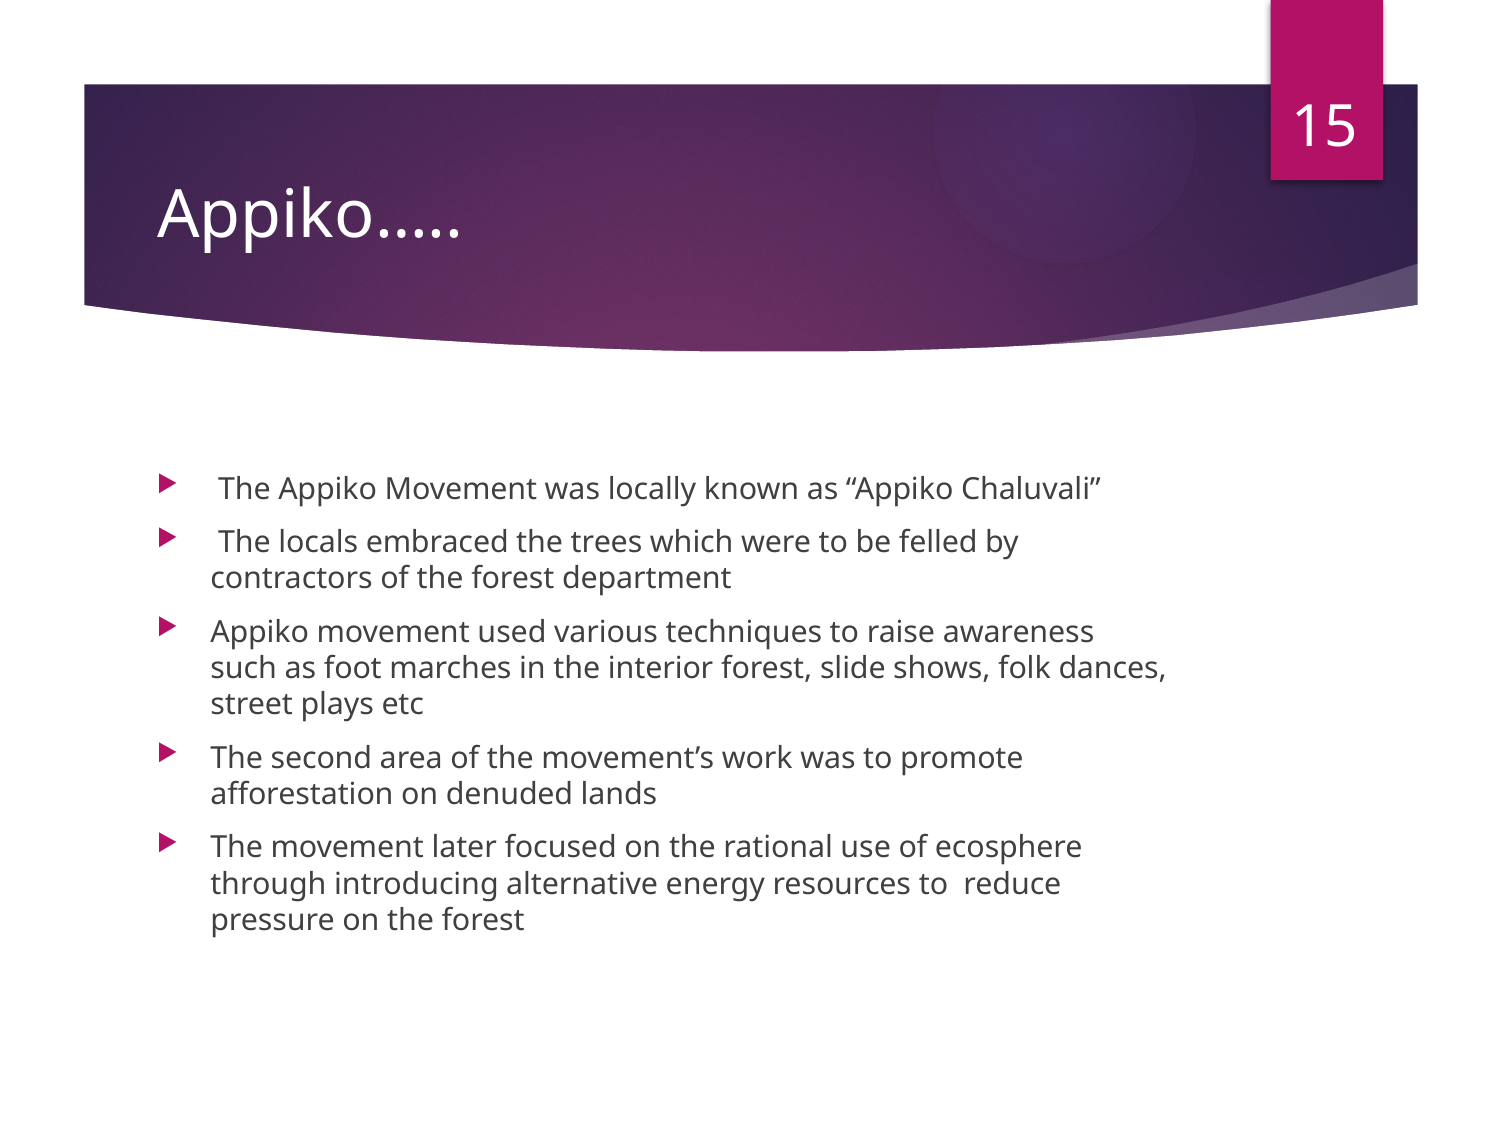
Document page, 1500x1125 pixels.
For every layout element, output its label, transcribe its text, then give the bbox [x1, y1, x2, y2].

list The Appiko Movement was locally known as “Appiko Chaluvali” The locals embraced the trees which were to be felled by contractors of the forest department Appiko movement used various techniques to raise awareness such as foot marches in the interior forest, slide shows, folk dances, street plays etc The second area of the movement’s work was to promote afforestation on denuded lands The movement later focused on the rational use of ecosphere through introducing alternative energy resources to reduce pressure on the forest [141, 408, 1183, 988]
title Appiko….. [142, 152, 1183, 269]
slide_number 15 [1259, 48, 1390, 175]
